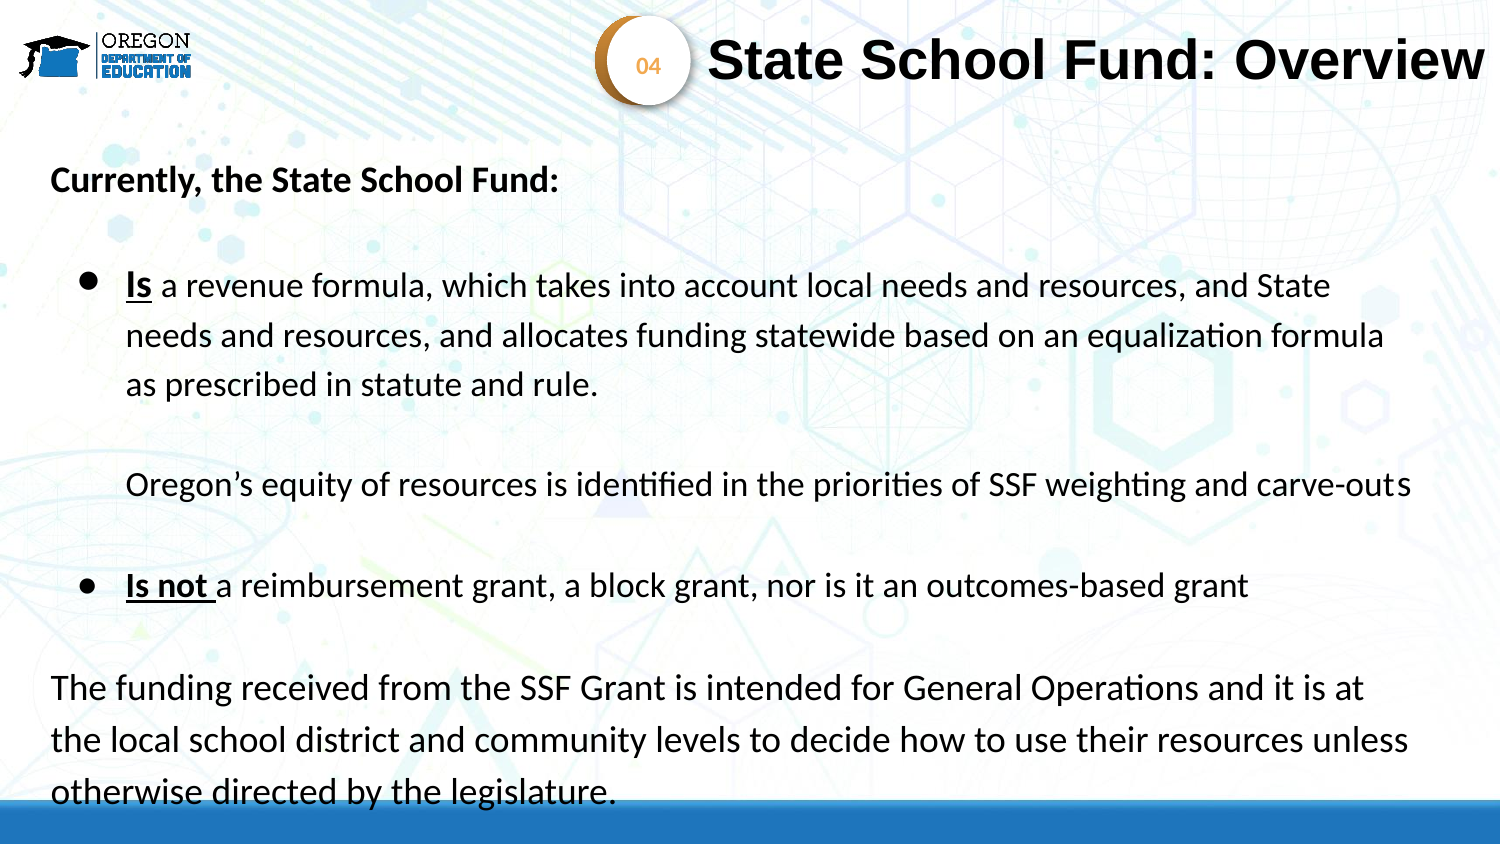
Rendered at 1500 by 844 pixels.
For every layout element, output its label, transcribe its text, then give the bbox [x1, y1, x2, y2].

text_box Currently, the State School Fund: Is a revenue formula, which takes into account local needs and resources, and State needs and resources, and allocates funding statewide based on an equalization formula as prescribed in statute and rule. Oregon’s equity of resources is identified in the priorities of SSF weighting and carve-outs Is not a reimbursement grant, a block grant, nor is it an outcomes-based grant The funding received from the SSF Grant is intended for General Operations and it is at the local school district and community levels to decide how to use their resources unless otherwise directed by the legislature. [35, 132, 1434, 711]
text_box State School Fund: Overview [224, 15, 1500, 123]
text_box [594, 15, 691, 106]
picture [0, 0, 1500, 844]
